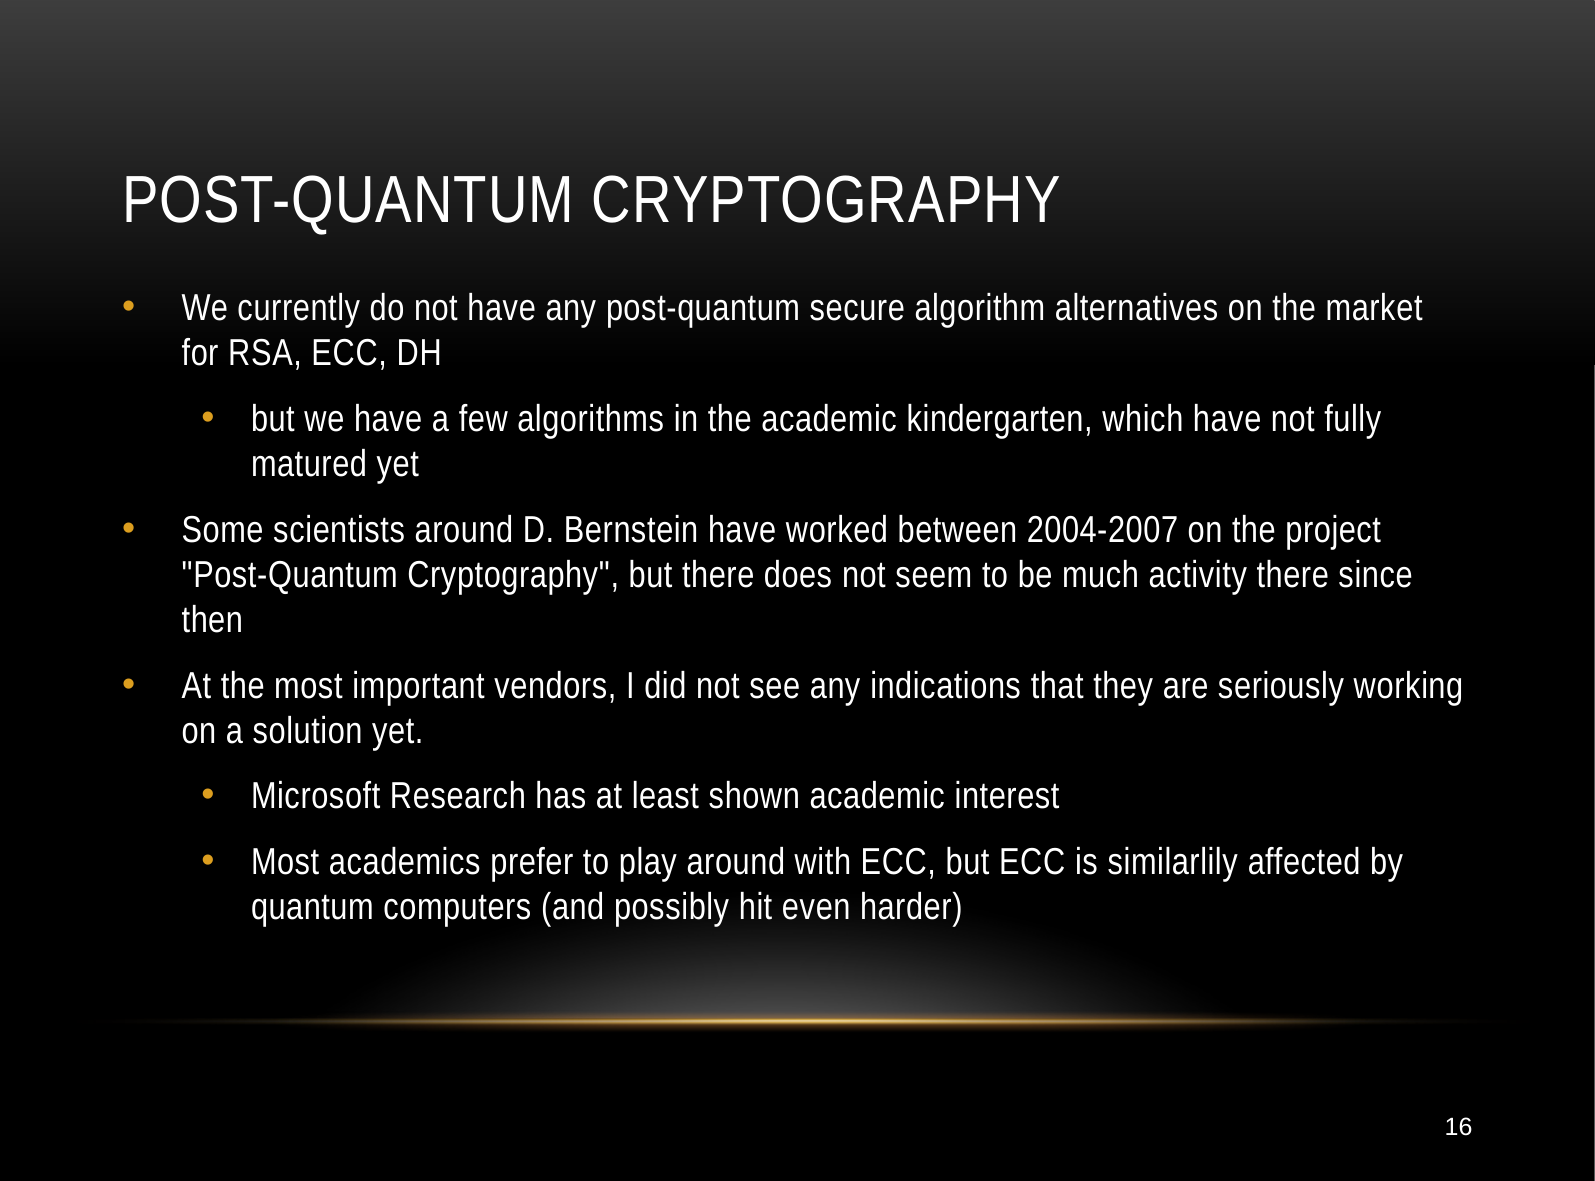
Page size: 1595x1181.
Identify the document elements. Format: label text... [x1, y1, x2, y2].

title Post-Quantum Cryptography [106, 47, 1489, 245]
list We currently do not have any post-quantum secure algorithm alternatives on the market for RSA, ECC, DH but we have a few algorithms in the academic kindergarten, which have not fully matured yet Some scientists around D. Bernstein have worked between 2004-2007 on the project "Post-Quantum Cryptography", but there does not seem to be much activity there since then At the most important vendors, I did not see any indications that they are seriously working on a solution yet. Microsoft Research has at least shown academic interest Most academics prefer to play around with ECC, but ECC is similarlily affected by quantum computers (and possibly hit even harder) [106, 275, 1489, 984]
picture [0, 0, 1595, 1181]
slide_number 16 [1315, 1094, 1489, 1158]
